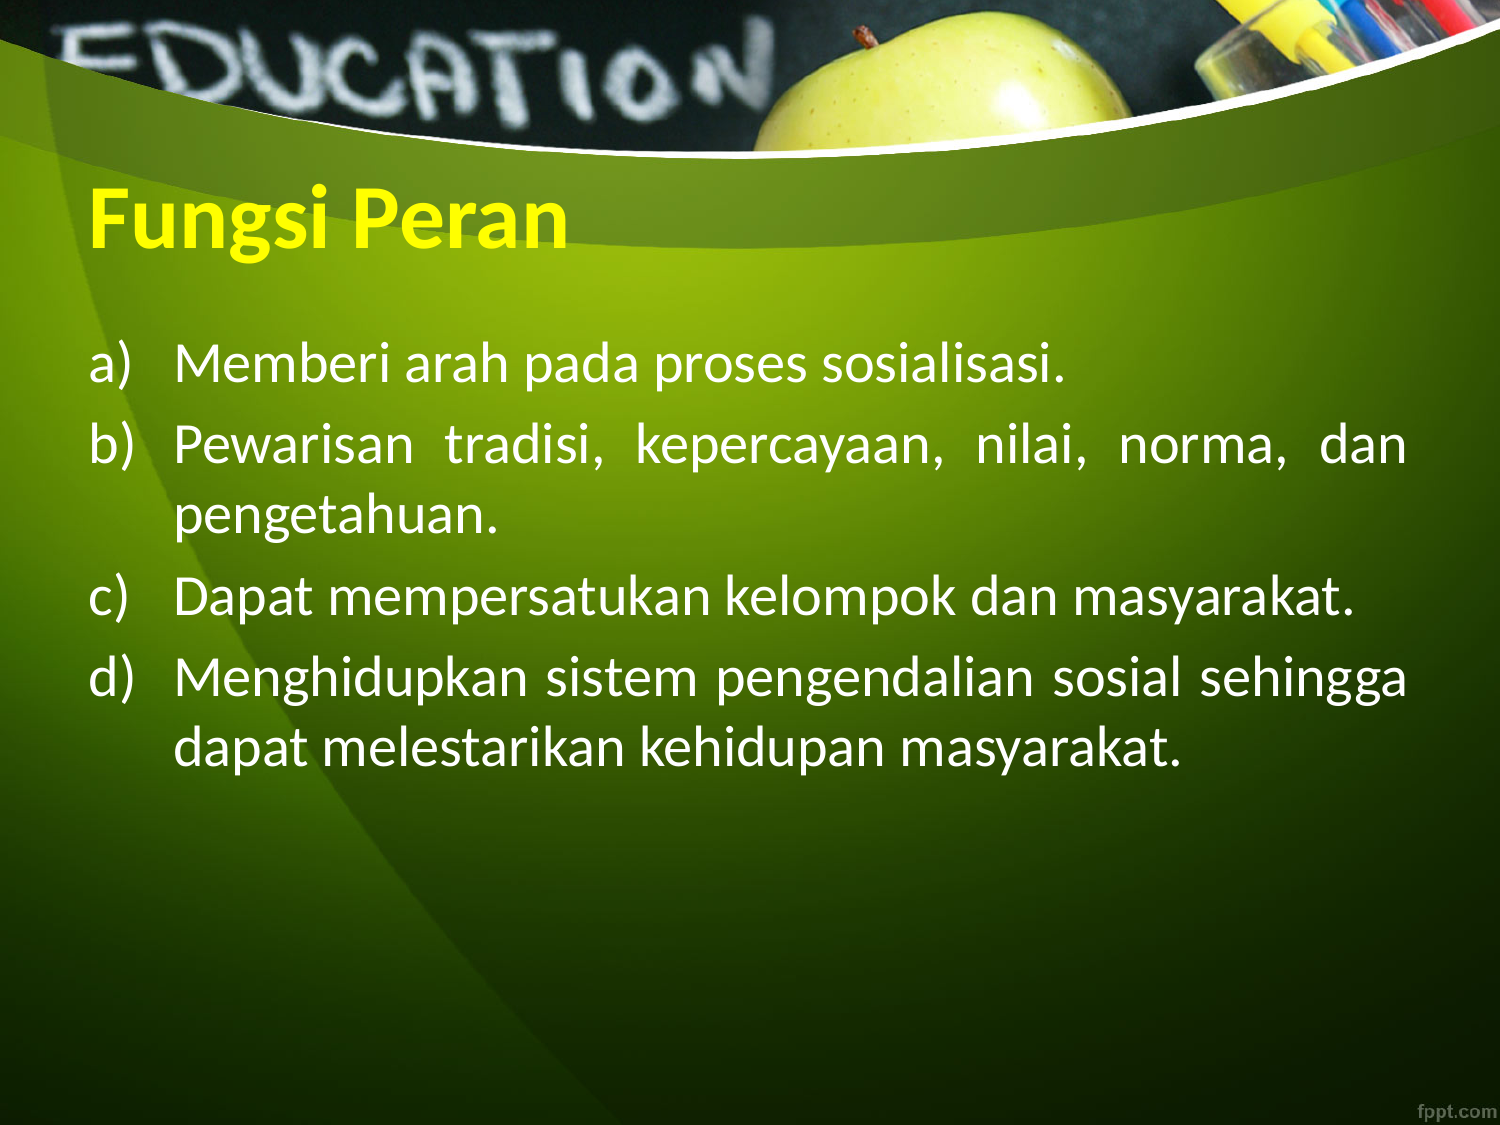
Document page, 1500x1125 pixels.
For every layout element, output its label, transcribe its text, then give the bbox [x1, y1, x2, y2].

list Memberi arah pada proses sosialisasi. Pewarisan tradisi, kepercayaan, nilai, norma, dan pengetahuan. Dapat mempersatukan kelompok dan masyarakat. Menghidupkan sistem pengendalian sosial sehingga dapat melestarikan kehidupan masyarakat. [73, 316, 1424, 1067]
picture [0, 0, 1500, 1125]
title Fungsi Peran [73, 161, 1424, 262]
